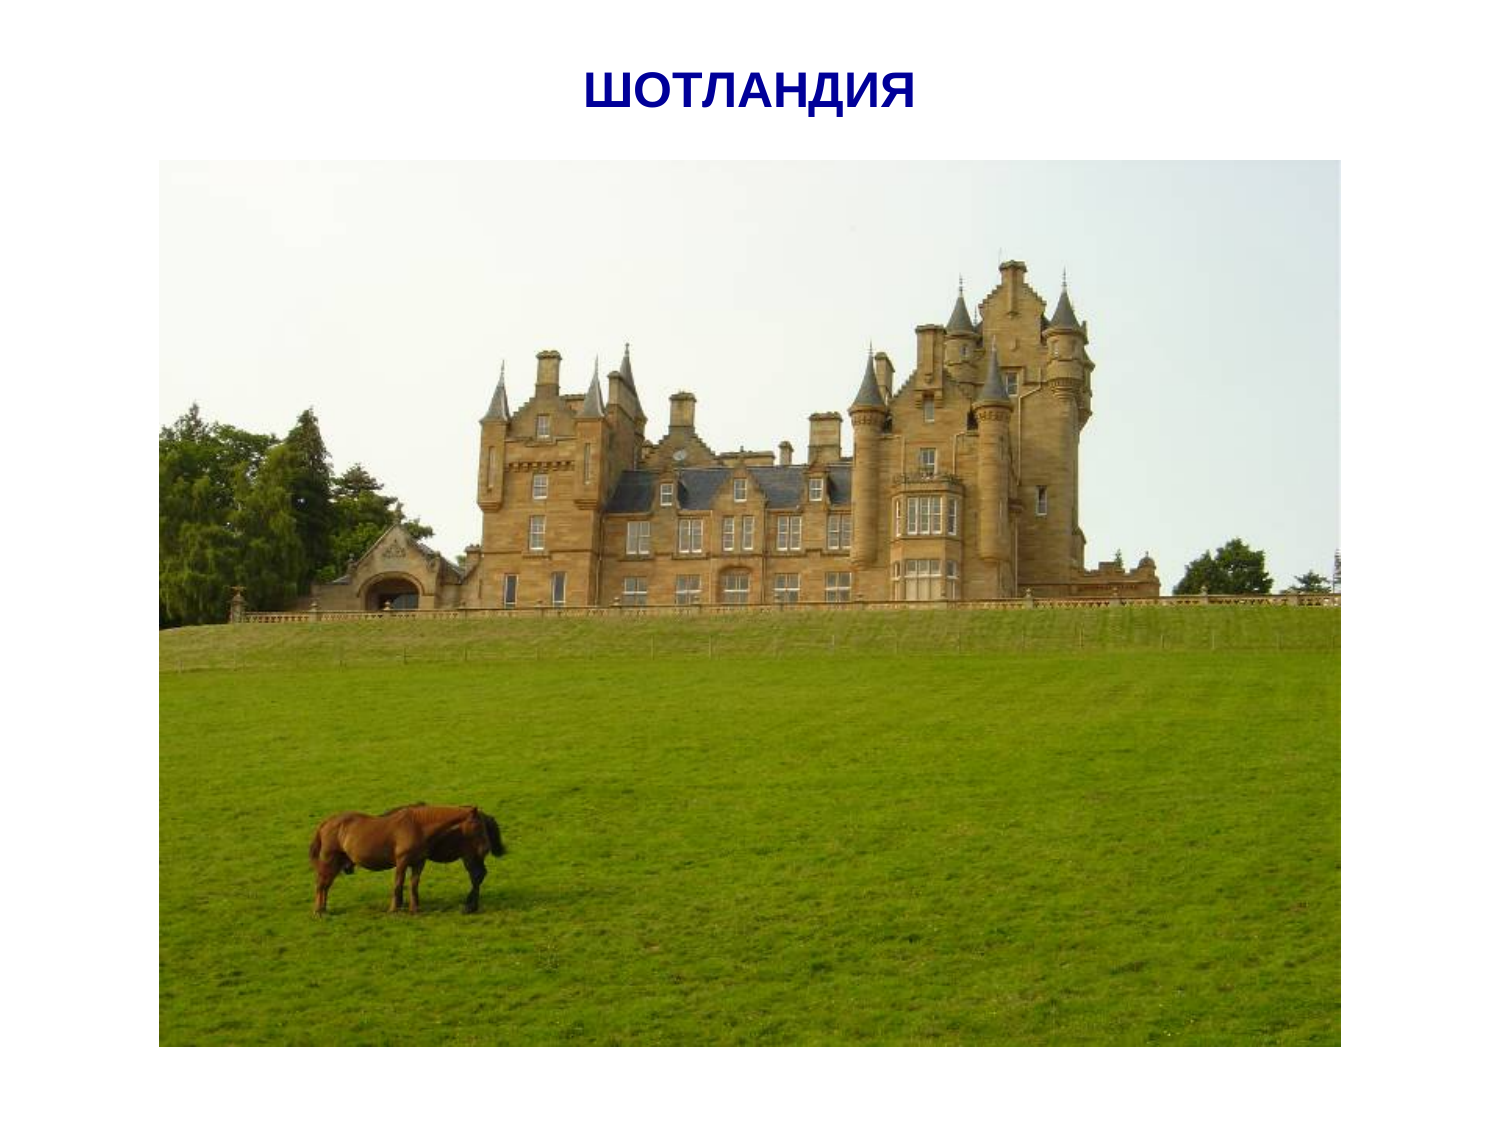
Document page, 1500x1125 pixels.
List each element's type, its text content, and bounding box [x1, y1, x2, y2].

picture [159, 160, 1341, 1048]
text_box ШОТЛАНДИЯ [549, 50, 951, 126]
